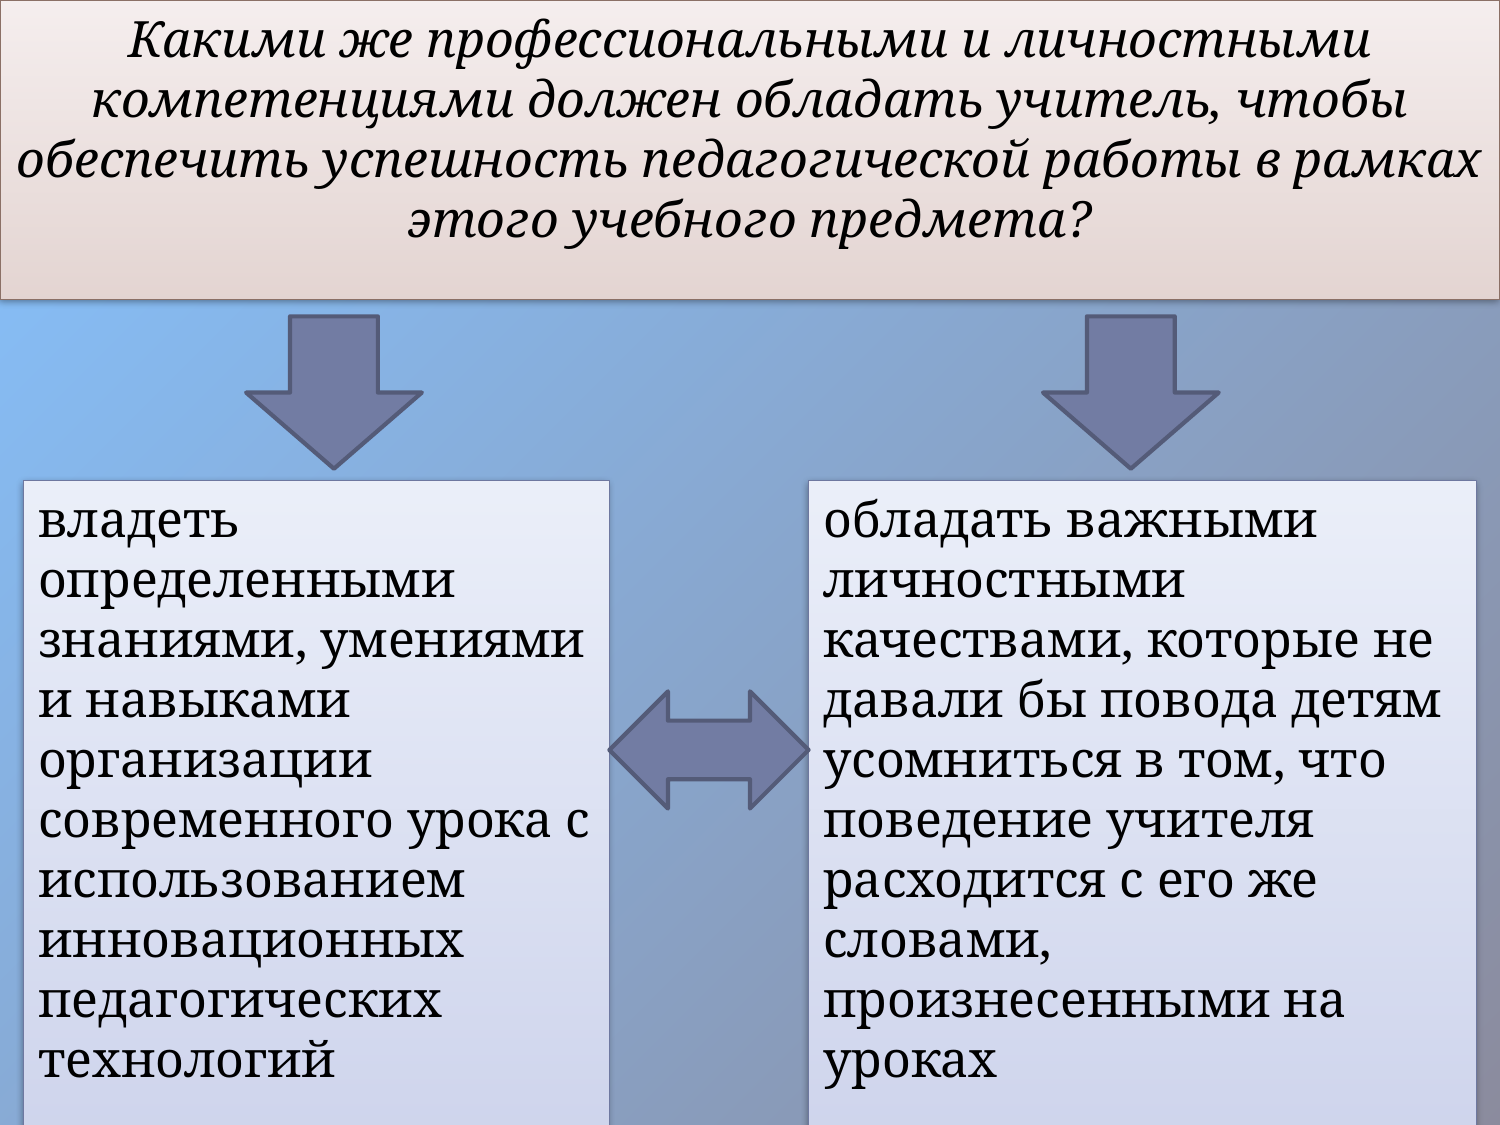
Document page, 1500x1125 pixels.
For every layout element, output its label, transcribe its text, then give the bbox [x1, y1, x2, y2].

text_box Какими же профессиональными и личностными компетенциями должен обладать учитель, чтобы обеспечить успешность педагогической работы в рамках этого учебного предмета? [0, 0, 1500, 300]
text_box [607, 689, 811, 811]
text_box владеть определенными знаниями, умениями и навыками организации современного урока с использованием инновационных педагогических технологий [23, 480, 610, 1125]
text_box [244, 314, 424, 471]
text_box [1041, 314, 1221, 471]
text_box обладать важными личностными качествами, которые не давали бы повода детям усомниться в том, что поведение учителя расходится с его же словами, произнесенными на уроках [808, 480, 1477, 1125]
